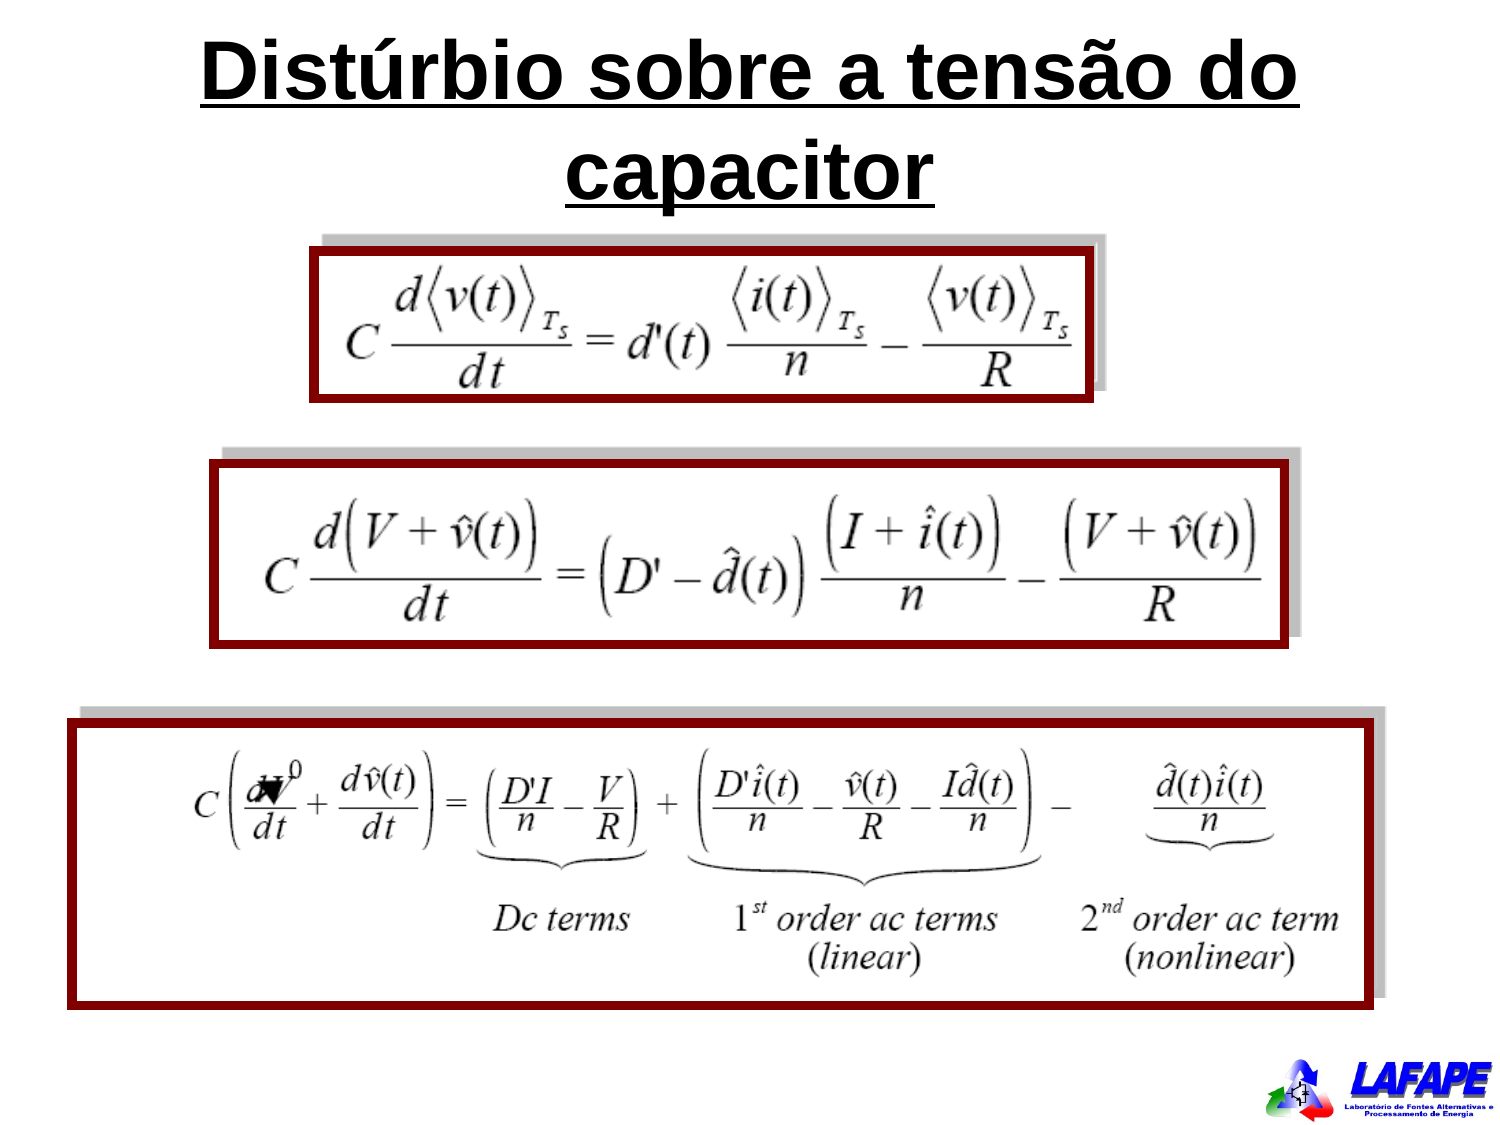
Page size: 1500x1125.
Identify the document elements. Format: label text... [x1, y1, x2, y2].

picture [318, 255, 1085, 395]
text_box Distúrbio sobre a tensão do capacitor [0, 0, 1500, 232]
picture [218, 467, 1280, 640]
picture [76, 727, 1365, 1001]
picture [1260, 1054, 1500, 1124]
